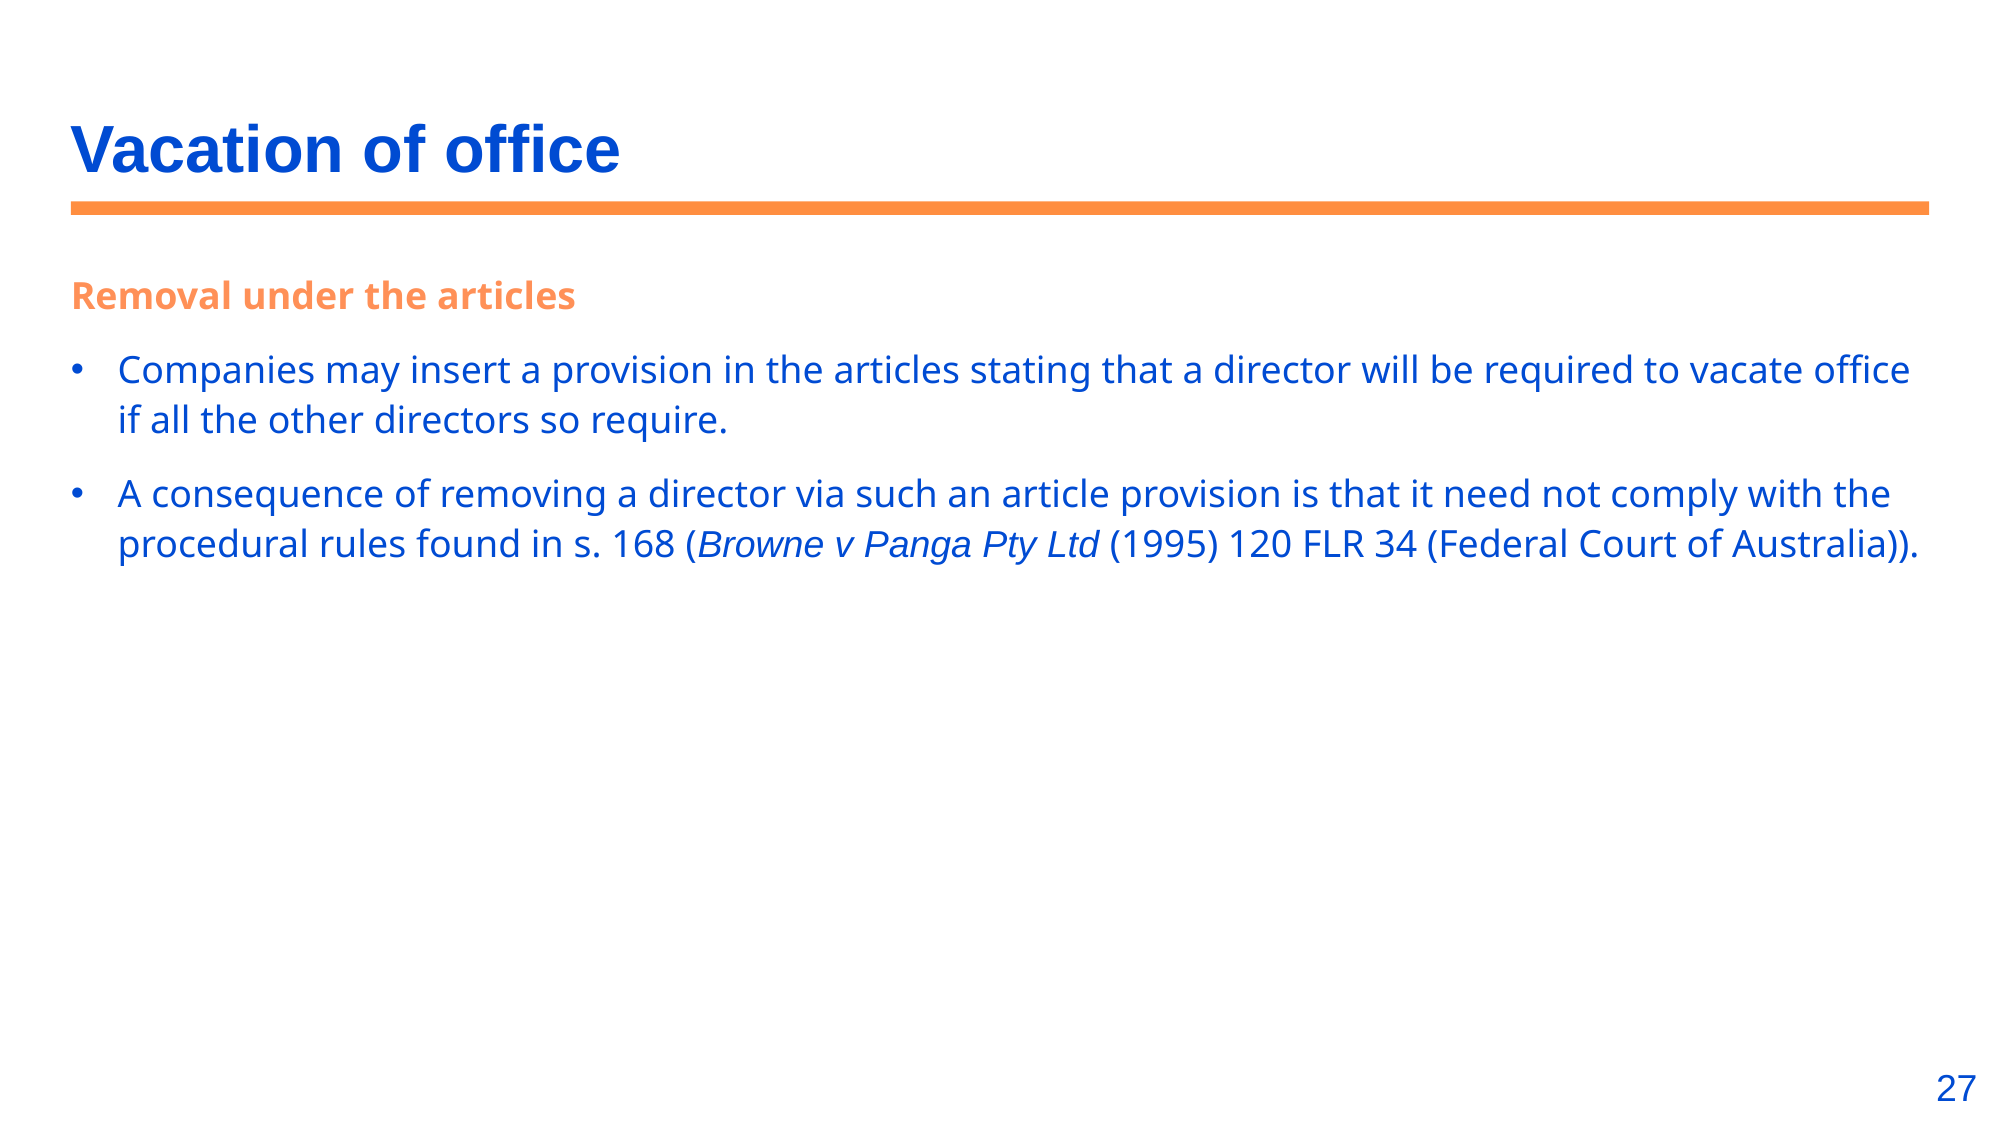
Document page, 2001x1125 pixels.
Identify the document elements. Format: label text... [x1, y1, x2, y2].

list Removal under the articles Companies may insert a provision in the articles stating that a director will be required to vacate office if all the other directors so require. A consequence of removing a director via such an article provision is that it need not comply with the procedural rules found in s. 168 (Browne v Panga Pty Ltd (1995) 120 FLR 34 (Federal Court of Australia)). [70, 267, 1930, 1047]
title Vacation of office [70, 54, 1930, 187]
